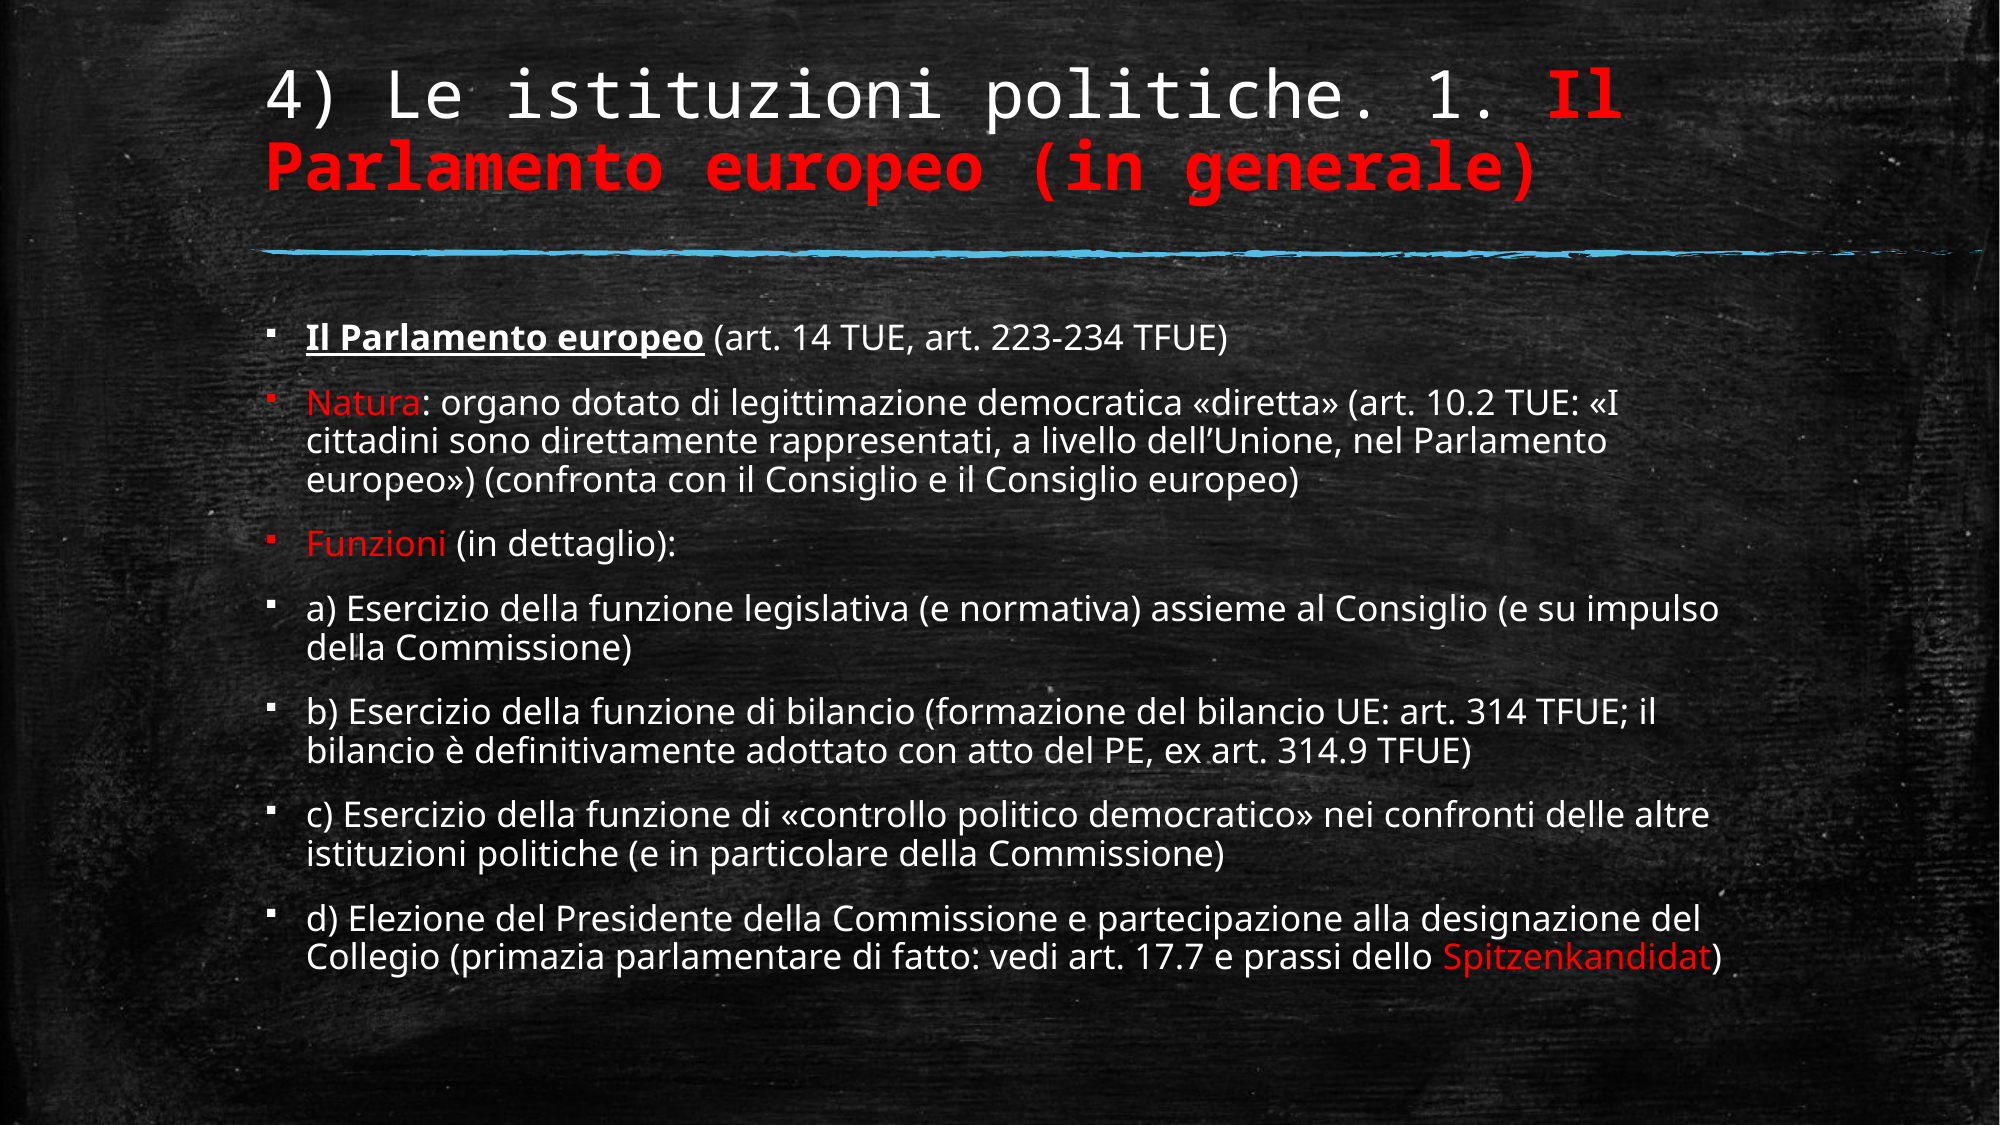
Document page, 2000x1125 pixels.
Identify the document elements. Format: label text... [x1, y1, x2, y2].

title 4) Le istituzioni politiche. 1. Il Parlamento europeo (in generale) [249, 45, 1750, 213]
list Il Parlamento europeo (art. 14 TUE, art. 223-234 TFUE) Natura: organo dotato di legittimazione democratica «diretta» (art. 10.2 TUE: «I cittadini sono direttamente rappresentati, a livello dell’Unione, nel Parlamento europeo») (confronta con il Consiglio e il Consiglio europeo) Funzioni (in dettaglio): a) Esercizio della funzione legislativa (e normativa) assieme al Consiglio (e su impulso della Commissione) b) Esercizio della funzione di bilancio (formazione del bilancio UE: art. 314 TFUE; il bilancio è definitivamente adottato con atto del PE, ex art. 314.9 TFUE) c) Esercizio della funzione di «controllo politico democratico» nei confronti delle altre istituzioni politiche (e in particolare della Commissione) d) Elezione del Presidente della Commissione e partecipazione alla designazione del Collegio (primazia parlamentare di fatto: vedi art. 17.7 e prassi dello Spitzenkandidat) [249, 312, 1750, 1013]
